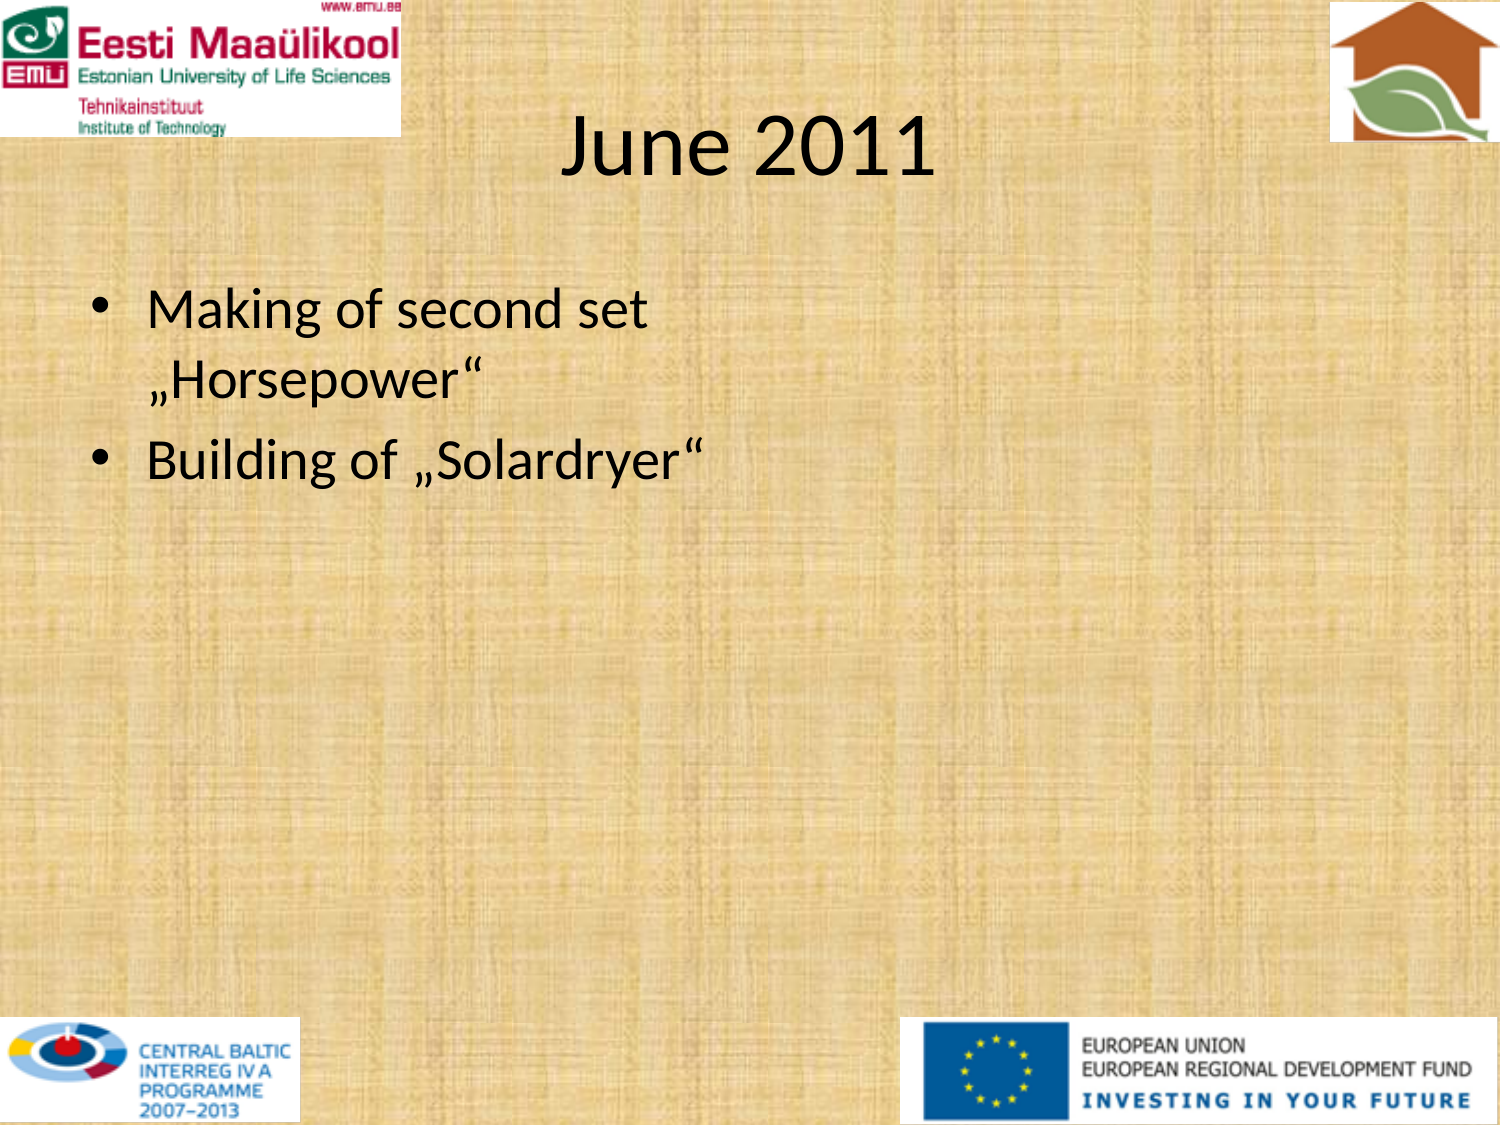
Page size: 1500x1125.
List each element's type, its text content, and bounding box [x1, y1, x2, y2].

title June 2011 [75, 45, 1425, 233]
list Making of second set „Horsepower“ Building of „Solardryer“ [75, 262, 738, 1005]
picture [0, 0, 1500, 1125]
